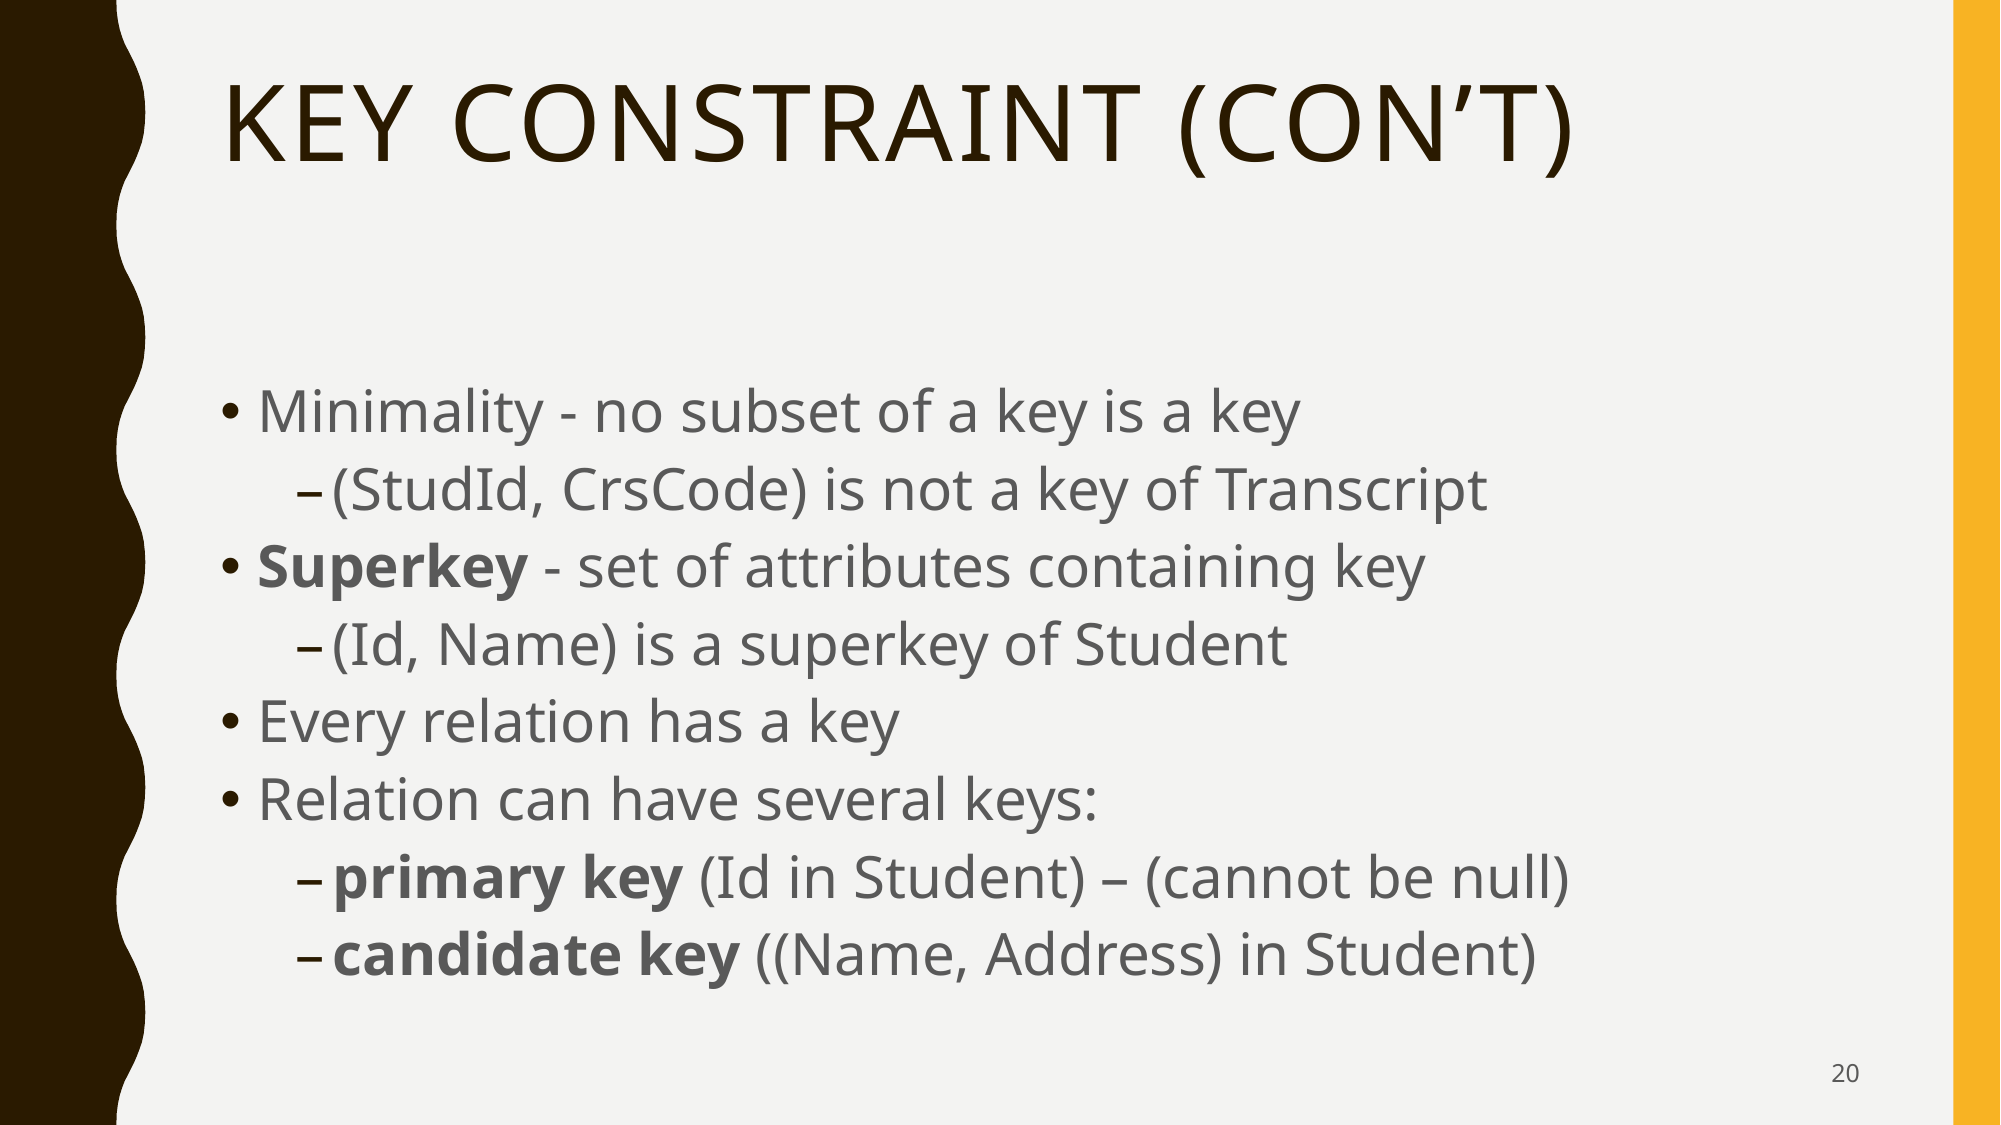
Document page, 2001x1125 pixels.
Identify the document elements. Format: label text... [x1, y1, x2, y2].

list Minimality - no subset of a key is a key (StudId, CrsCode) is not a key of Transcript Superkey - set of attributes containing key (Id, Name) is a superkey of Student Every relation has a key Relation can have several keys: primary key (Id in Student) – (cannot be null) candidate key ((Name, Address) in Student) [205, 375, 1875, 965]
title Key Constraint (con’t) [205, 62, 1875, 308]
slide_number 20 [1412, 1045, 1875, 1103]
